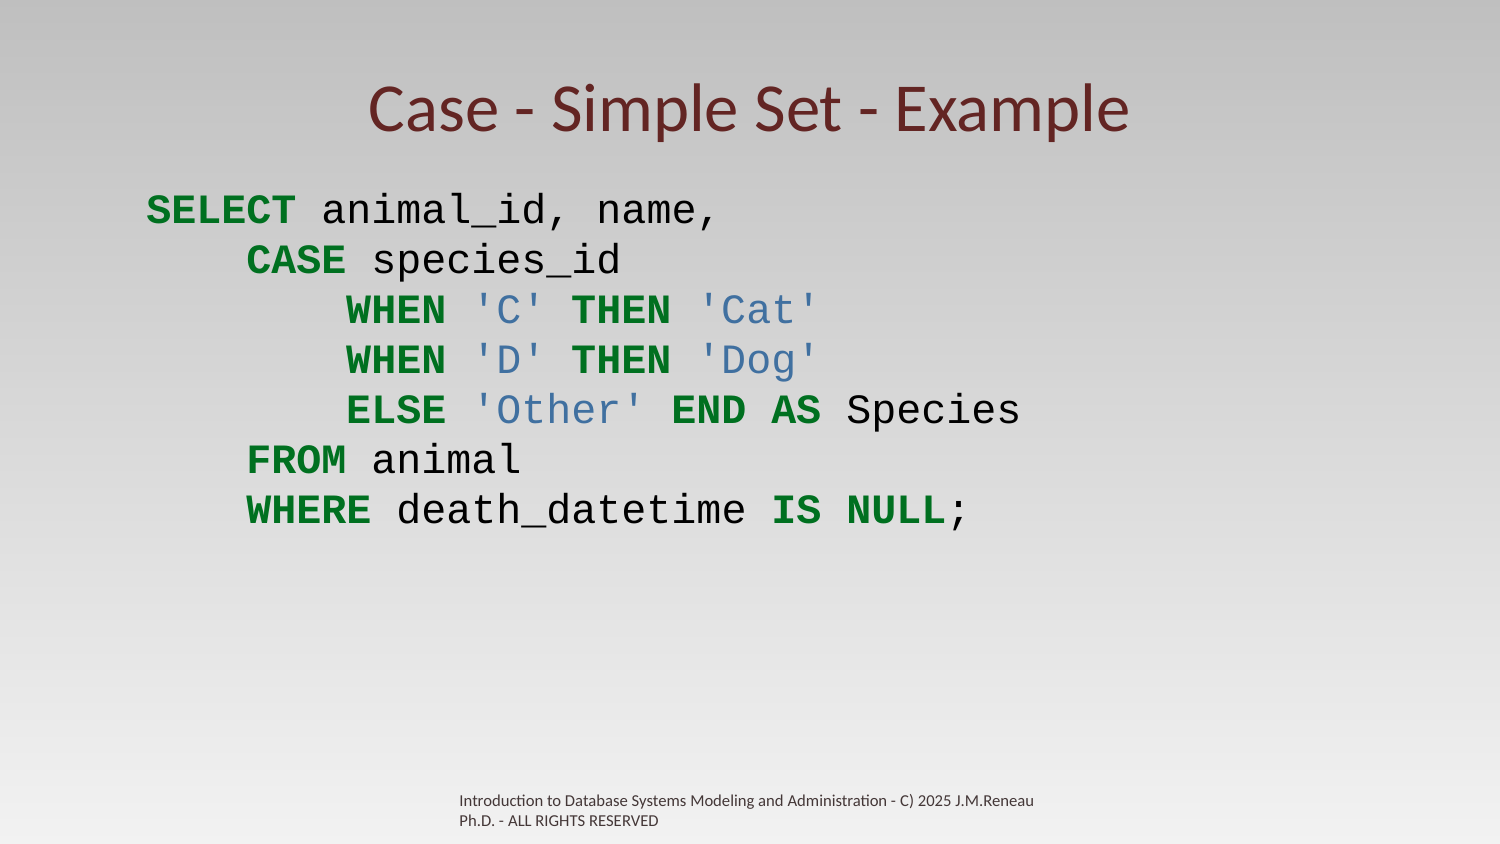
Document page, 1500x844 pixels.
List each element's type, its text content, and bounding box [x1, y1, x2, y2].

footer Introduction to Database Systems Modeling and Administration - C) 2025 J.M.Reneau Ph.D. - ALL RIGHTS RESERVED [444, 782, 1055, 827]
title Case - Simple Set - Example [75, 33, 1425, 174]
list SELECT animal_id, name, CASE species_id WHEN 'C' THEN 'Cat' WHEN 'D' THEN 'Dog' ELSE 'Other' END AS Species FROM animal WHERE death_datetime IS NULL; [75, 174, 1425, 732]
